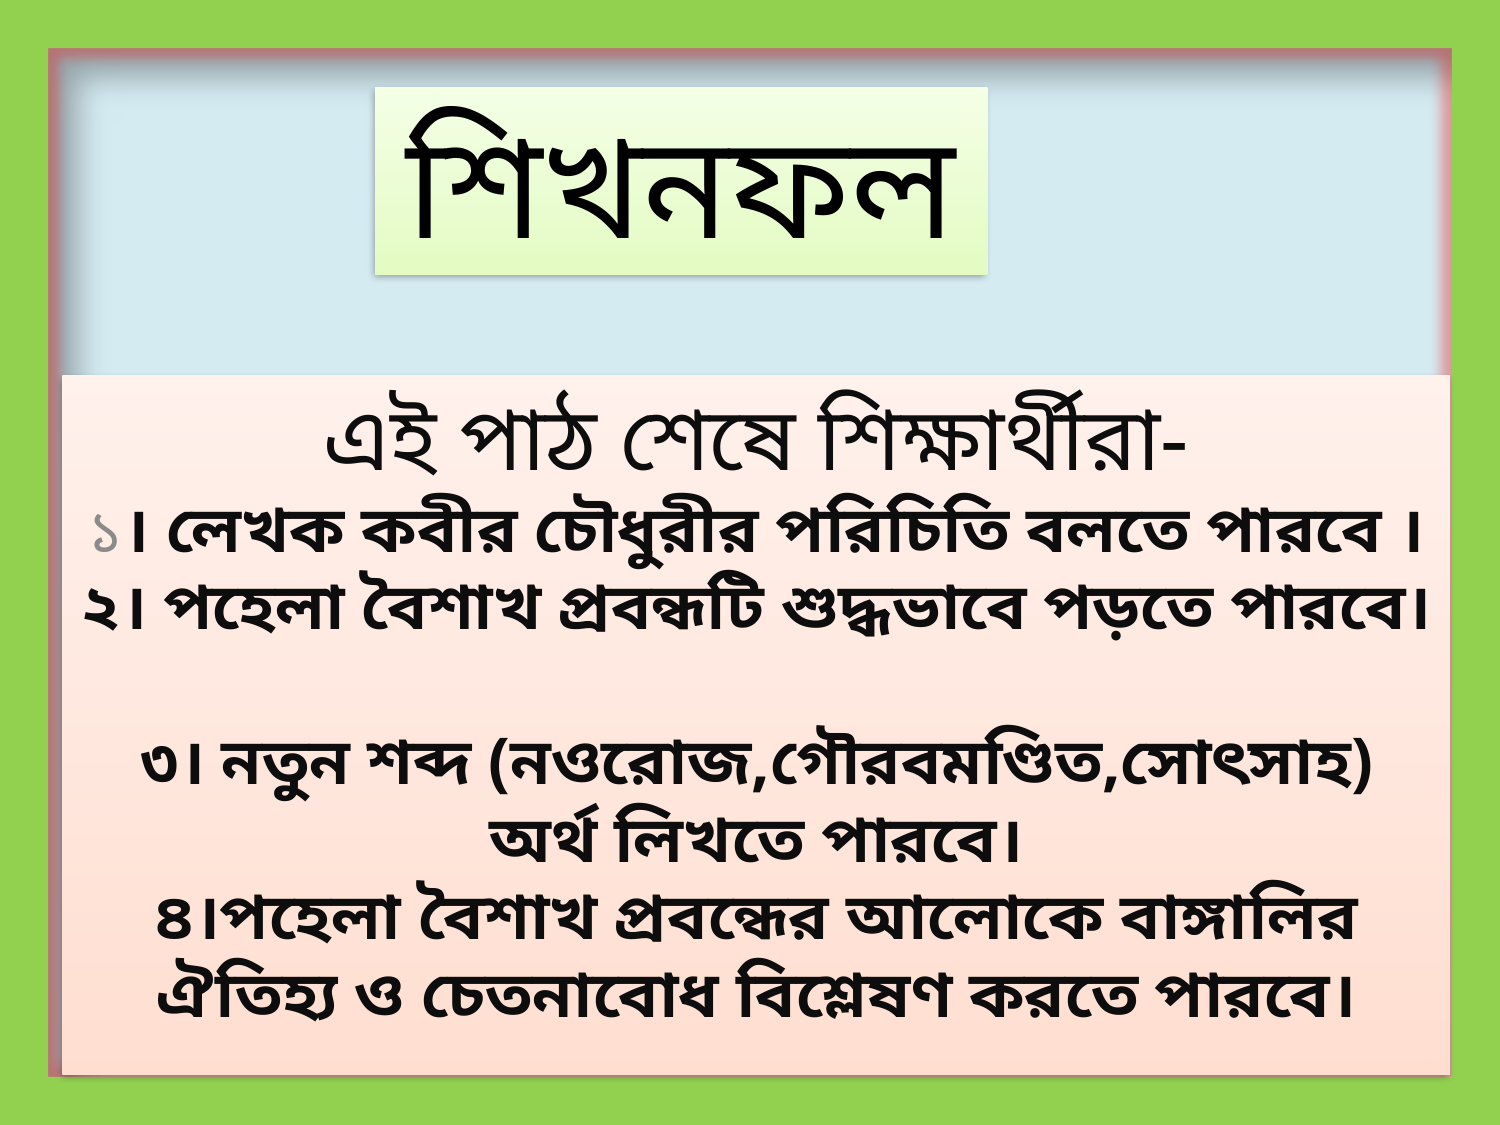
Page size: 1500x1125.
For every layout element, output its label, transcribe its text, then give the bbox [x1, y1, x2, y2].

subtitle এই পাঠ শেষে শিক্ষার্থীরা- ১। লেখক কবীর চৌধুরীর পরিচিতি বলতে পারবে । ২। পহেলা বৈশাখ প্রবন্ধটি শুদ্ধভাবে পড়তে পারবে। ৩। নতুন শব্দ (নওরোজ,গৌরবমণ্ডিত,সোৎসাহ) অর্থ লিখতে পারবে। ৪।পহেলা বৈশাখ প্রবন্ধের আলোকে বাঙ্গালির ঐতিহ্য ও চেতনাবোধ বিশ্লেষণ করতে পারবে। [62, 374, 1451, 1076]
title শিখনফল [374, 87, 988, 276]
